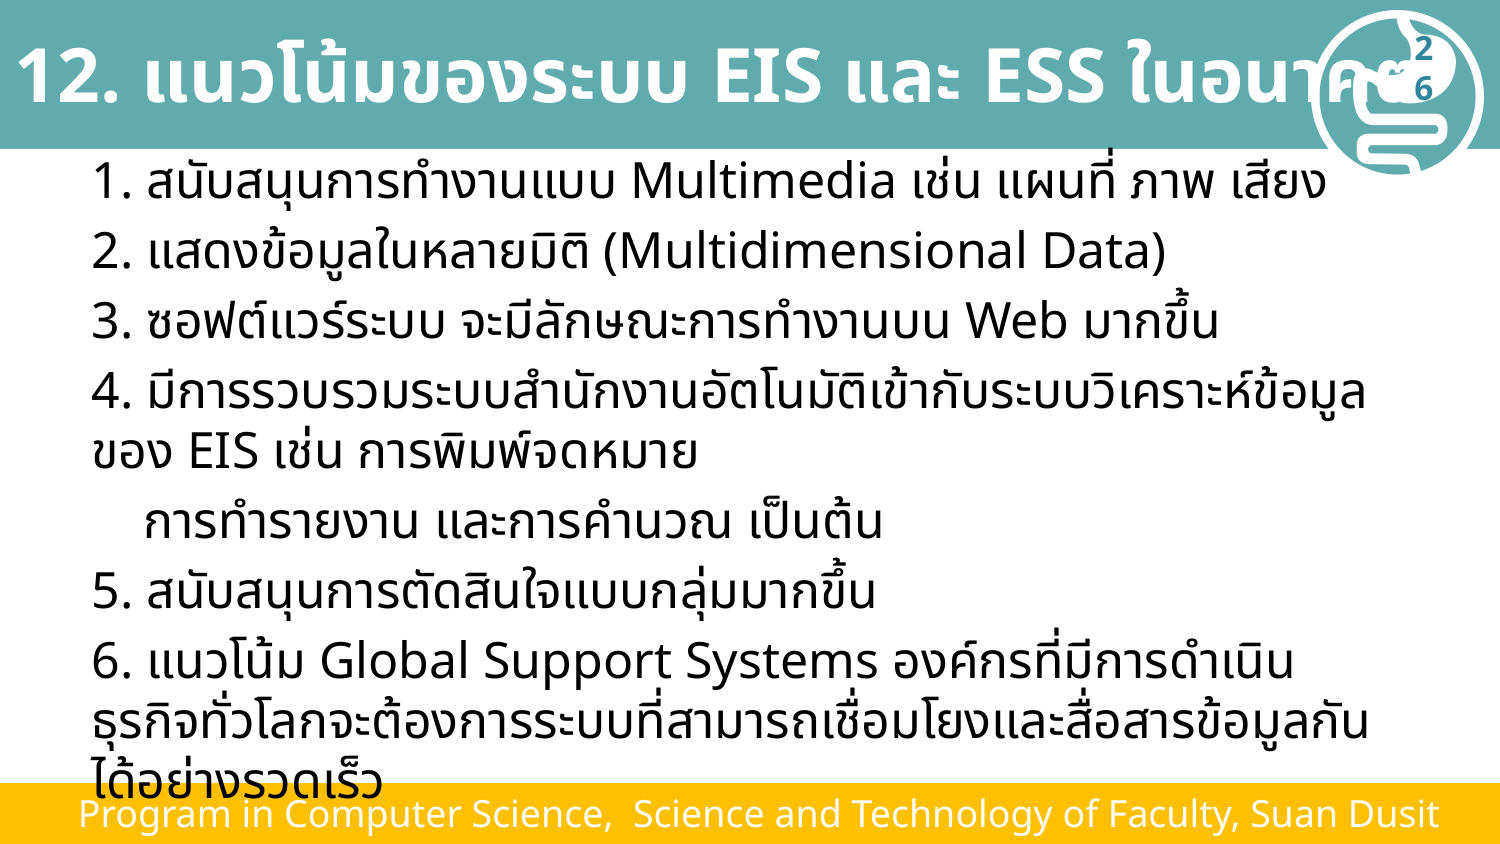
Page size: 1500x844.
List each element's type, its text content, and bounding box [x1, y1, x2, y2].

title 12. แนวโน้มของระบบ EIS และ ESS ในอนาคต [0, 0, 1500, 146]
text_box Program in Computer Science, Science and Technology of Faculty, Suan Dusit University [0, 783, 1500, 844]
text_box 1. สนับสนุนการทำงานแบบ Multimedia เช่น แผนที่ ภาพ เสียง 2. แสดงข้อมูลในหลายมิติ (Multidimensional Data) 3. ซอฟต์แวร์ระบบ จะมีลักษณะการทำงานบน Web มากขึ้น 4. มีการรวบรวมระบบสำนักงานอัตโนมัติเข้ากับระบบวิเคราะห์ข้อมูลของ EIS เช่น การพิมพ์จดหมาย การทำรายงาน และการคำนวณ เป็นต้น 5. สนับสนุนการตัดสินใจแบบกลุ่มมากขึ้น 6. แนวโน้ม Global Support Systems องค์กรที่มีการดำเนินธุรกิจทั่วโลกจะต้องการระบบที่สามารถเชื่อมโยงและสื่อสารข้อมูลกันได้อย่างรวดเร็ว [76, 173, 1412, 784]
picture [0, 146, 1500, 783]
text_box 26 [1399, 43, 1459, 92]
